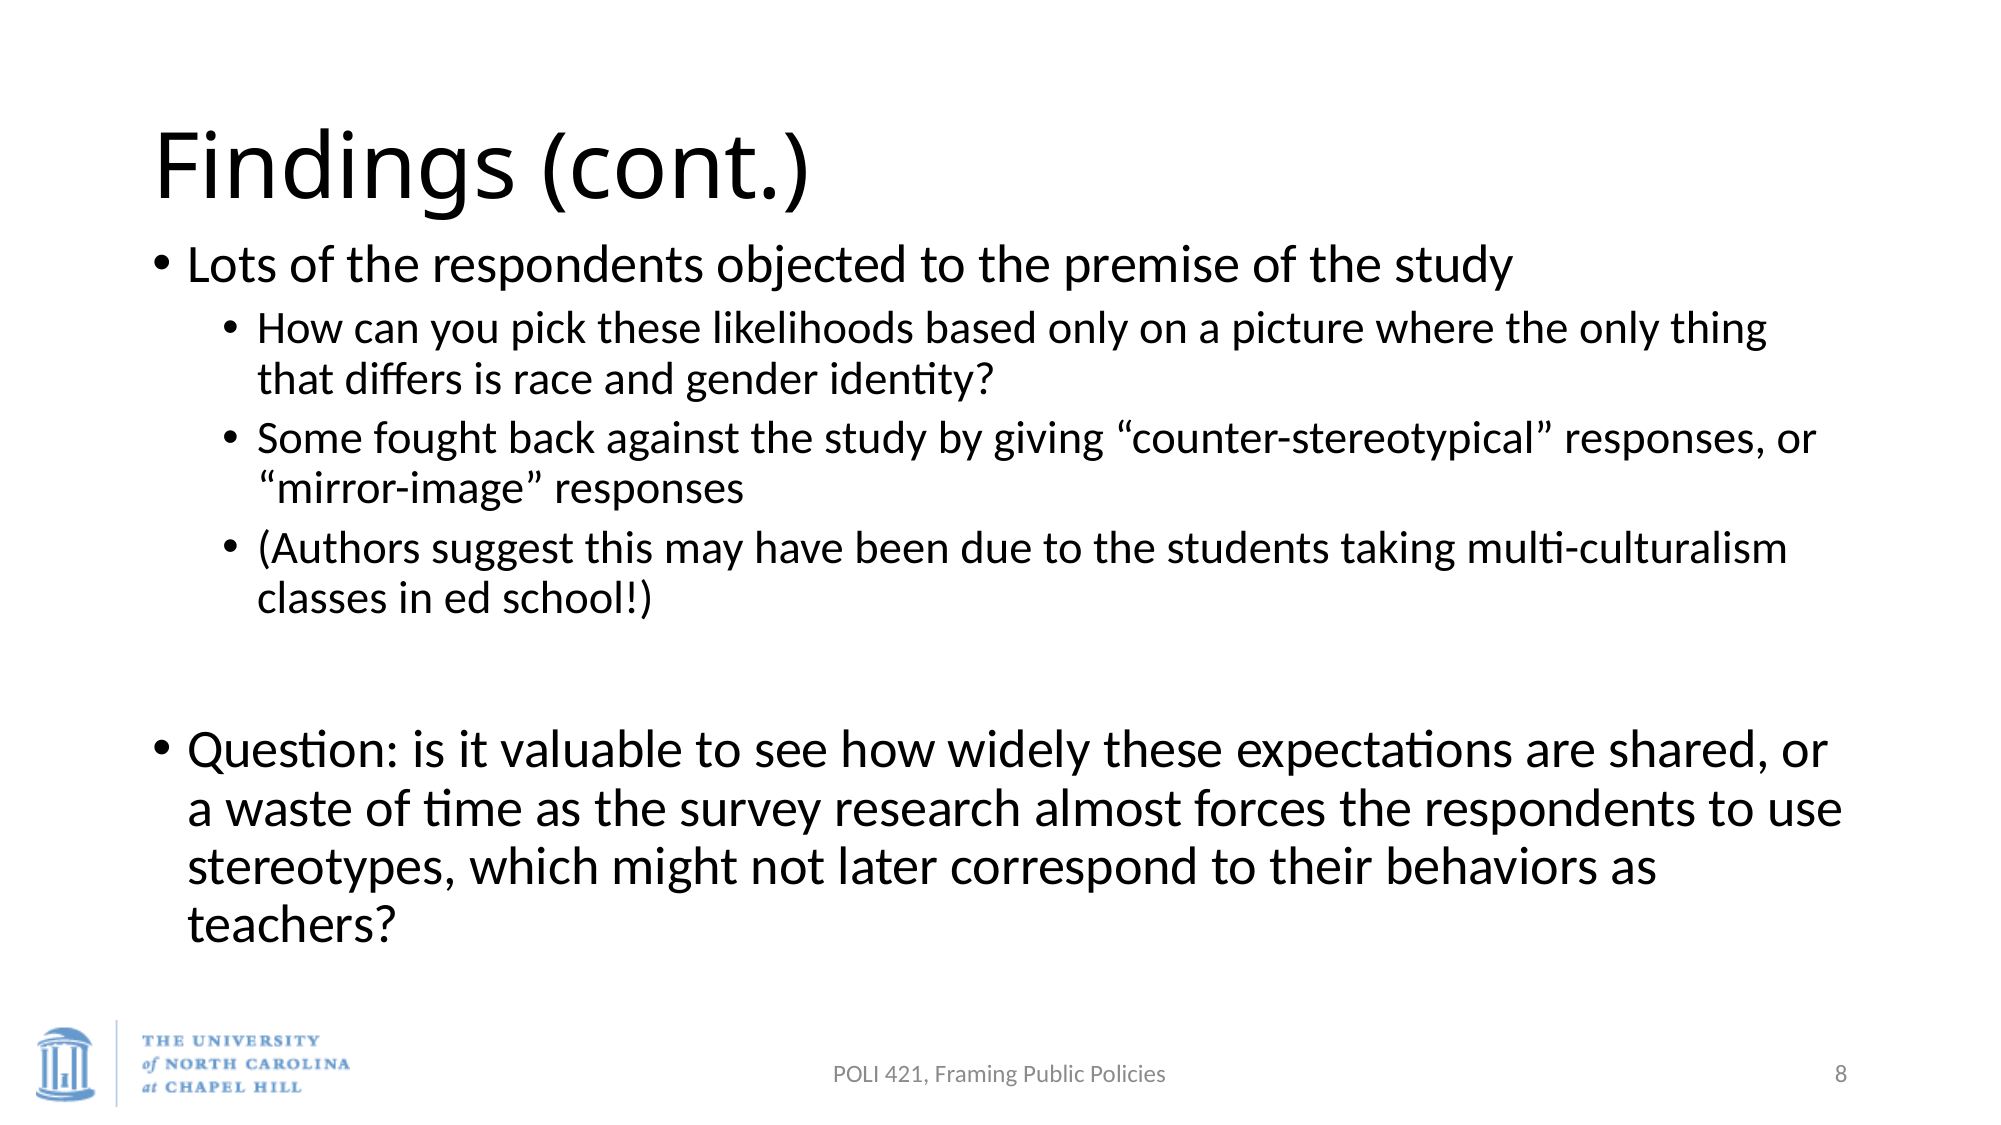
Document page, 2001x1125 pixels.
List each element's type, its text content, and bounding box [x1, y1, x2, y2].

footer POLI 421, Framing Public Policies [662, 1042, 1338, 1103]
slide_number 8 [1412, 1042, 1863, 1103]
list Lots of the respondents objected to the premise of the study How can you pick these likelihoods based only on a picture where the only thing that differs is race and gender identity? Some fought back against the study by giving “counter-stereotypical” responses, or “mirror-image” responses (Authors suggest this may have been due to the students taking multi-culturalism classes in ed school!) Question: is it valuable to see how widely these expectations are shared, or a waste of time as the survey research almost forces the respondents to use stereotypes, which might not later correspond to their behaviors as teachers? [137, 228, 1863, 965]
picture [36, 1020, 350, 1107]
title Findings (cont.) [137, 59, 1863, 228]
